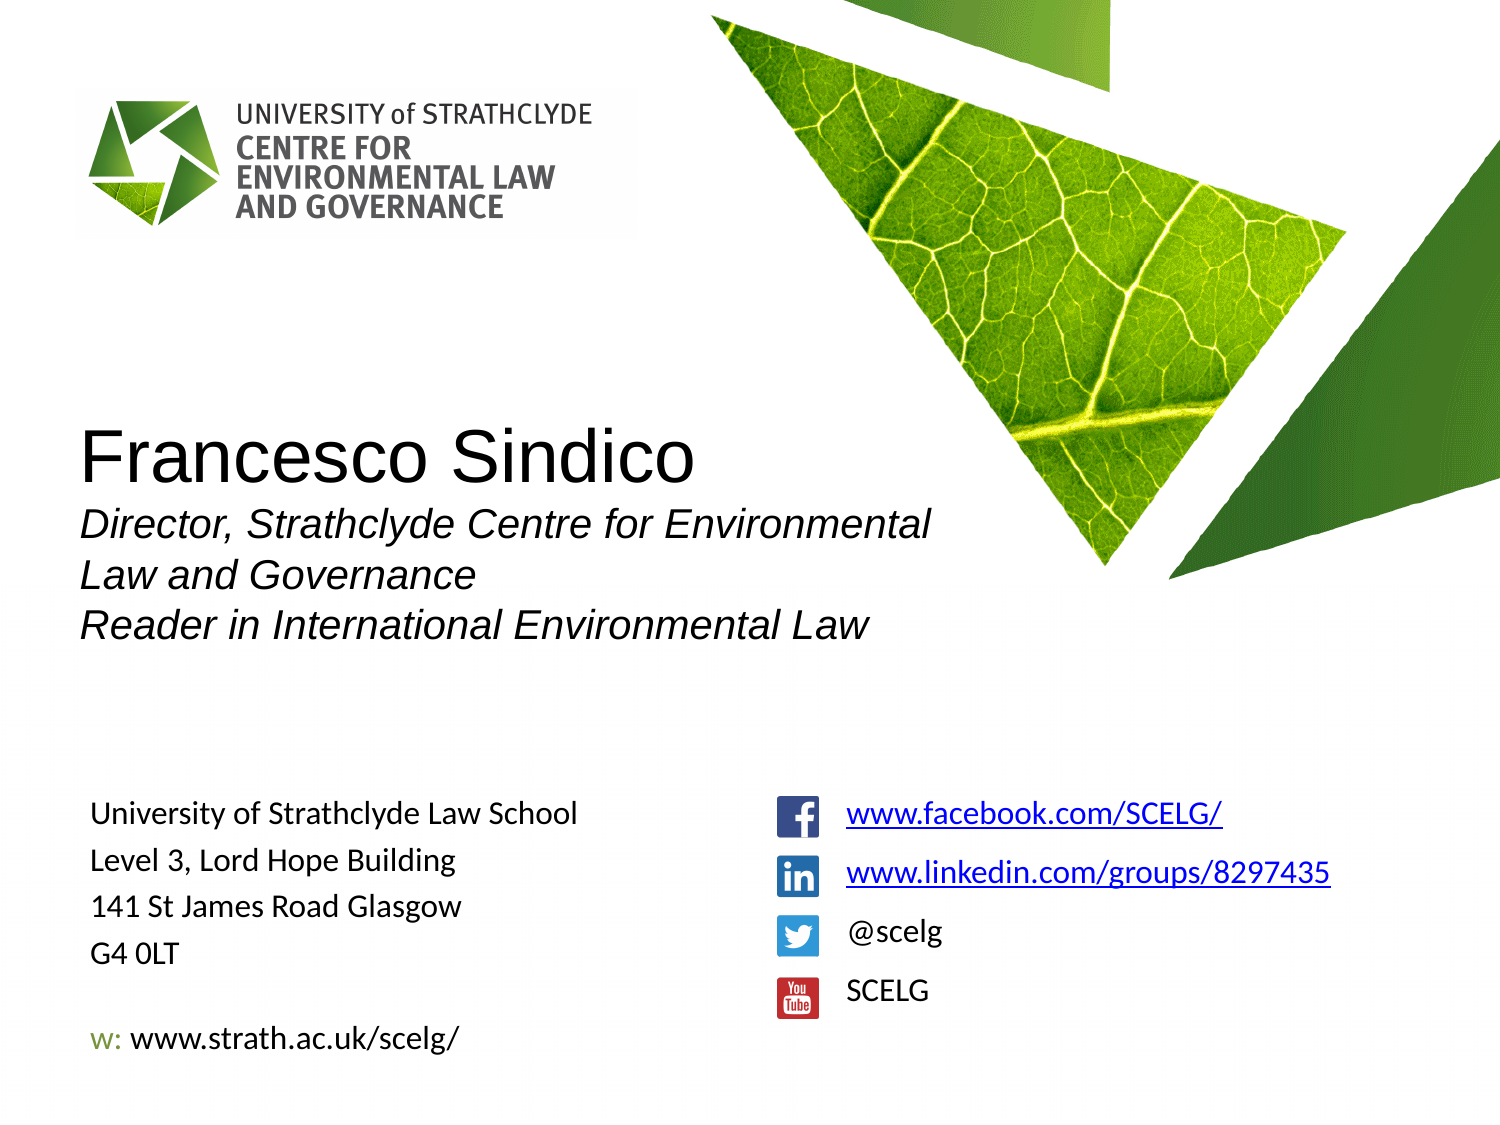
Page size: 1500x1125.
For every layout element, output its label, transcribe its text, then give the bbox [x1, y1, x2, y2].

text_box University of Strathclyde Law School Level 3, Lord Hope Building 141 St James Road Glasgow G4 0LT [74, 783, 675, 996]
text_box www.facebook.com/SCELG/ www.linkedin.com/groups/8297435 @scelg SCELG [831, 783, 1500, 1059]
picture [0, 0, 1500, 1125]
text_box w: www.strath.ac.uk/scelg/ [75, 1008, 650, 1088]
